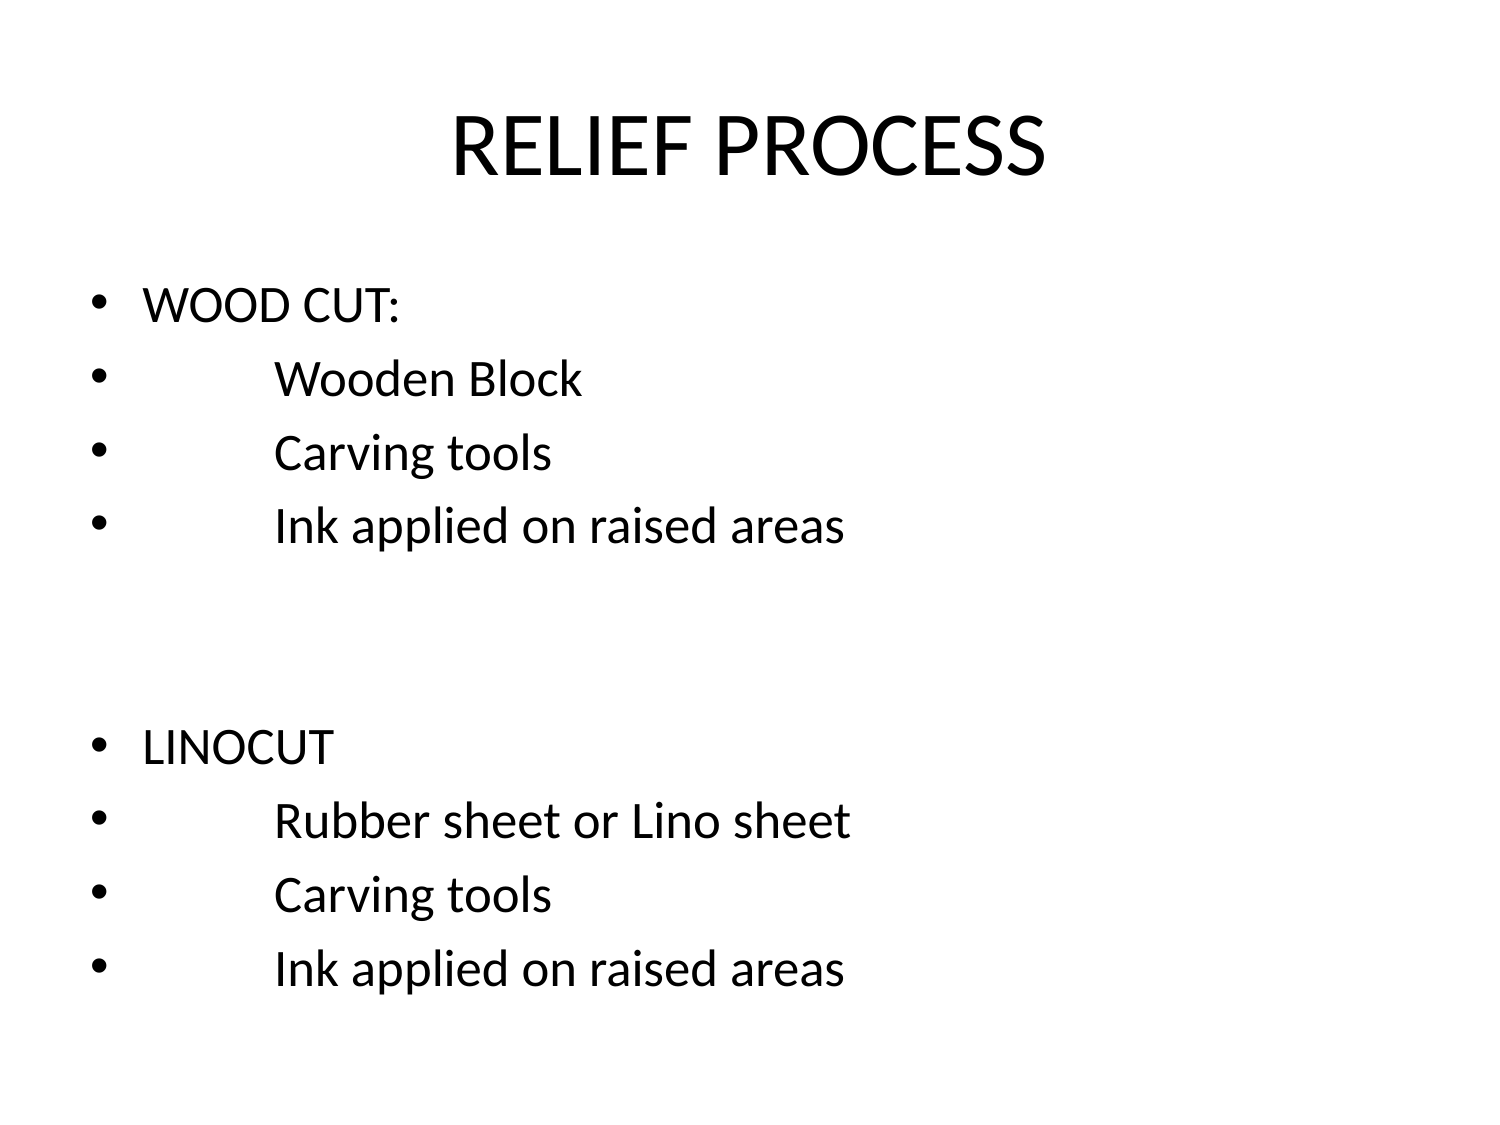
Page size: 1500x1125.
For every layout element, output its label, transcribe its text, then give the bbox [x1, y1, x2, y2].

title RELIEF PROCESS [75, 45, 1425, 233]
list WOOD CUT: Wooden Block Carving tools Ink applied on raised areas LINOCUT Rubber sheet or Lino sheet Carving tools Ink applied on raised areas [75, 262, 1425, 1005]
